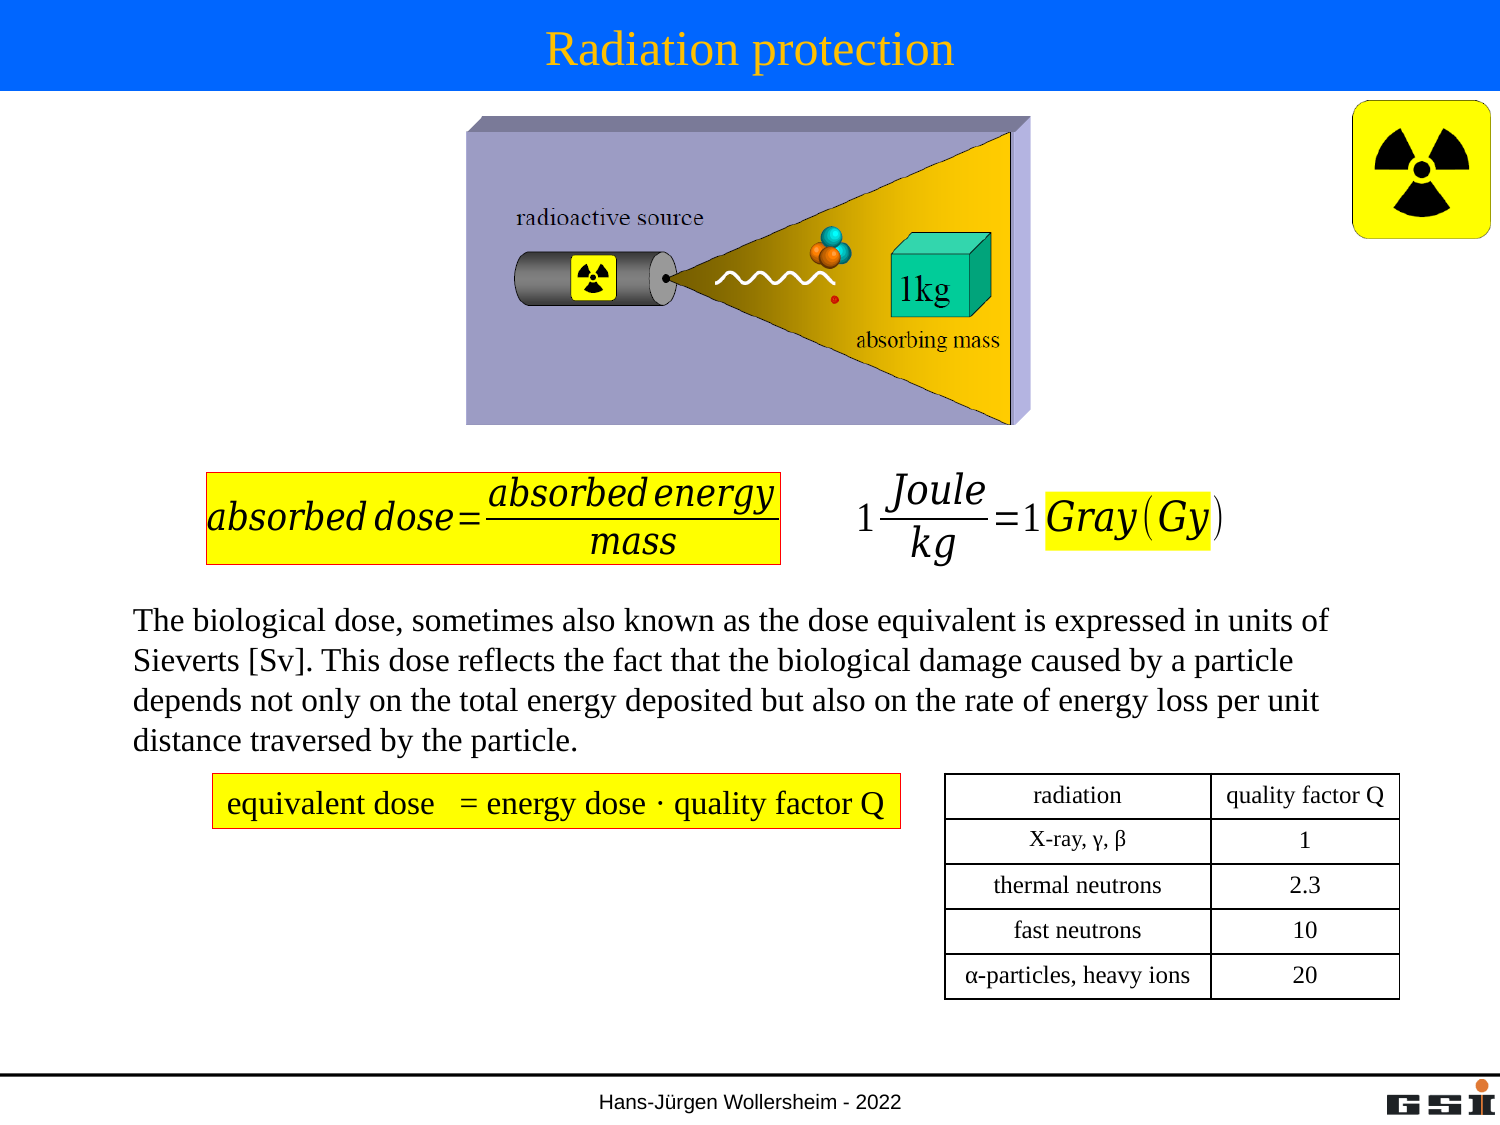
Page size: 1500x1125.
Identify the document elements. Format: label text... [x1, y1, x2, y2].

table_header quality factor Q [1212, 775, 1399, 818]
table_cell thermal neutrons [946, 865, 1210, 908]
text_box The biological dose, sometimes also known as the dose equivalent is expressed in units of Sieverts [Sv]. This dose reflects the fact that the biological damage caused by a particle depends not only on the total energy deposited but also on the rate of energy loss per unit distance traversed by the particle. [118, 590, 1400, 765]
table_cell α-particles, heavy ions [946, 955, 1210, 998]
table_cell fast neutrons [946, 910, 1210, 953]
table_header radiation [946, 775, 1210, 818]
picture [1352, 100, 1491, 239]
picture [466, 116, 1031, 425]
table_cell 10 [1212, 910, 1399, 953]
picture [1387, 1079, 1495, 1115]
title Radiation protection [0, 0, 1500, 91]
table_cell 1 [1212, 820, 1399, 863]
table_cell X-ray, γ, β [946, 820, 1210, 863]
table_cell 2.3 [1212, 865, 1399, 908]
text_box [1043, 489, 1213, 553]
table_cell 20 [1212, 955, 1399, 998]
